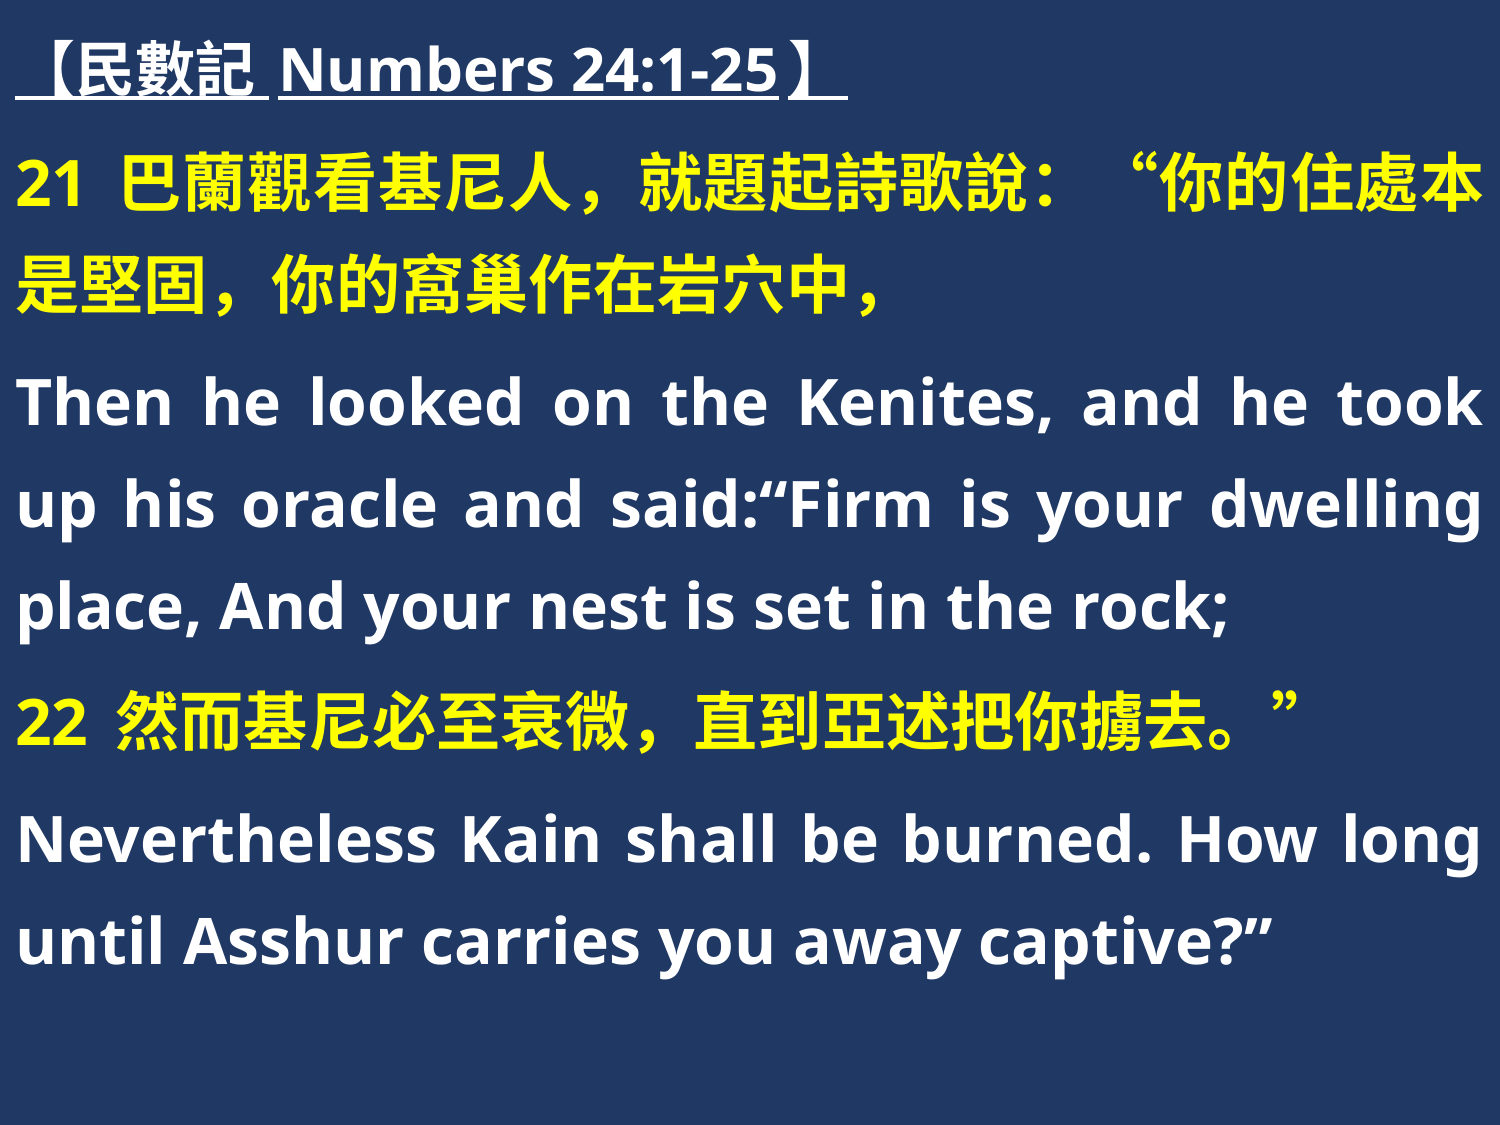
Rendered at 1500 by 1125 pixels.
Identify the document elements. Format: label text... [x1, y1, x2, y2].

list 【民數記 Numbers 24:1-25】 21 巴蘭觀看基尼人，就題起詩歌說：“你的住處本是堅固，你的窩巢作在岩穴中， Then he looked on the Kenites, and he took up his oracle and said:“Firm is your dwelling place, And your nest is set in the rock; 22 然而基尼必至衰微，直到亞述把你擄去。” Nevertheless Kain shall be burned. How long until Asshur carries you away captive?” [0, 0, 1500, 1125]
